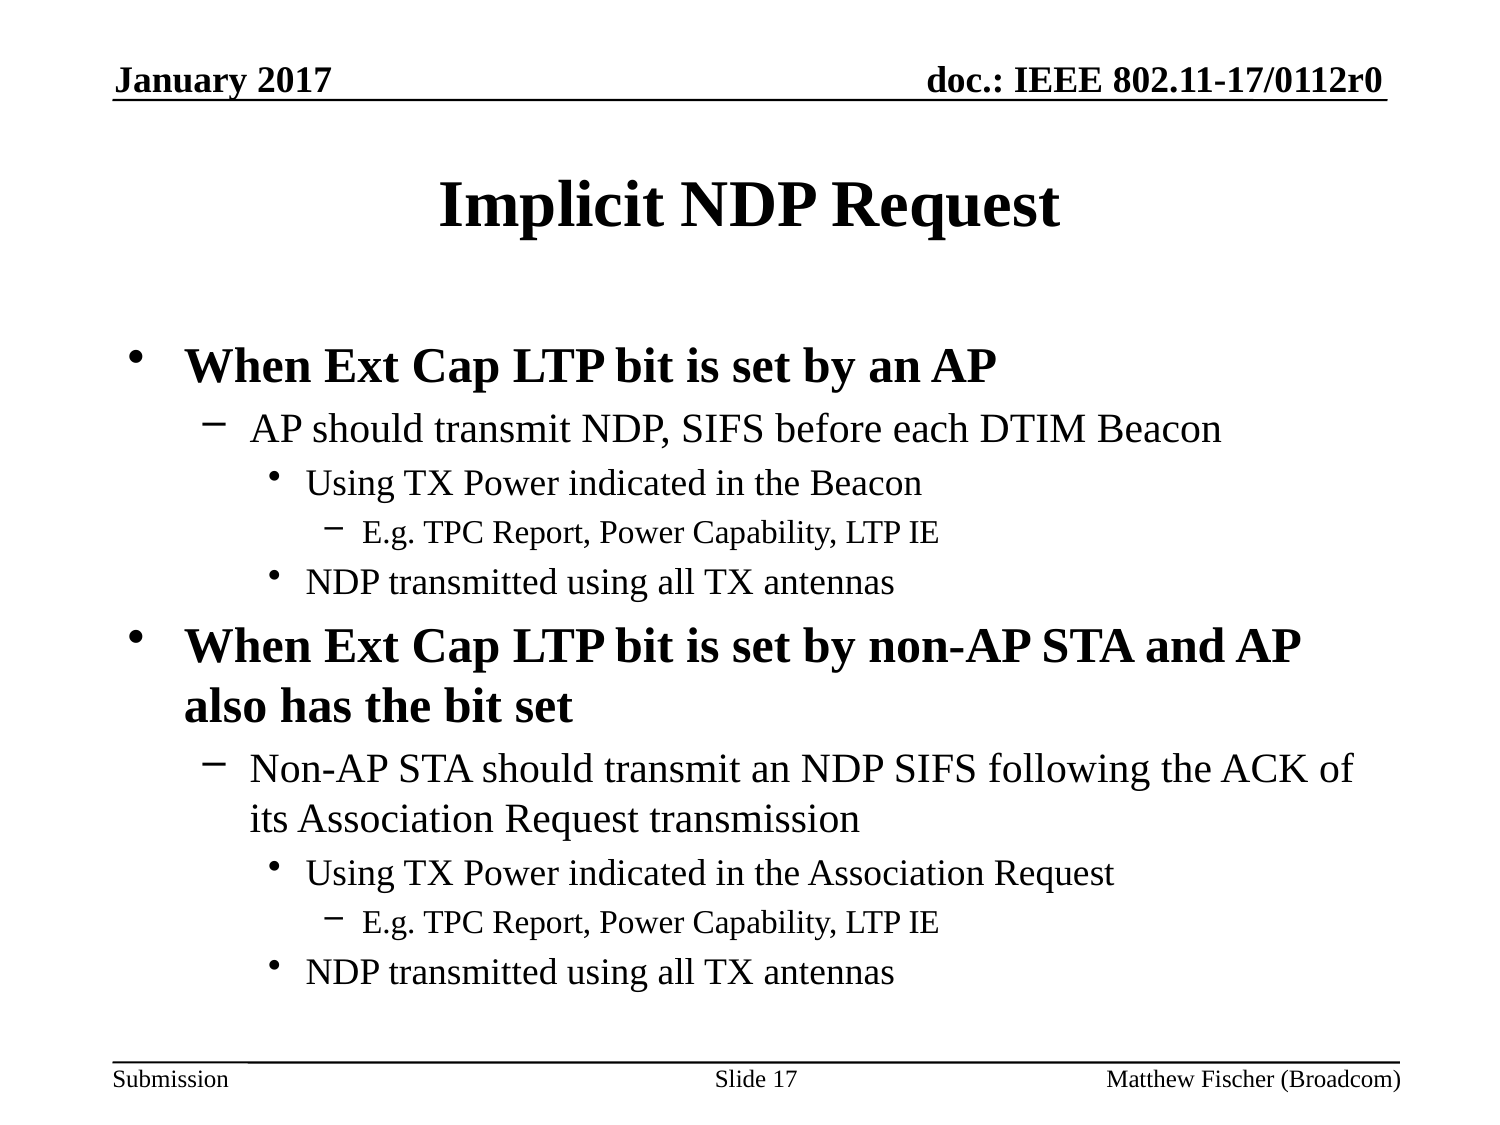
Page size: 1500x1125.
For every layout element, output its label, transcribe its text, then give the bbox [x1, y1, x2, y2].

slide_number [114, 54, 335, 101]
list When Ext Cap LTP bit is set by an AP AP should transmit NDP, SIFS before each DTIM Beacon Using TX Power indicated in the Beacon E.g. TPC Report, Power Capability, LTP IE NDP transmitted using all TX antennas When Ext Cap LTP bit is set by non-AP STA and AP also has the bit set Non-AP STA should transmit an NDP SIFS following the ACK of its Association Request transmission Using TX Power indicated in the Association Request E.g. TPC Report, Power Capability, LTP IE NDP transmitted using all TX antennas [112, 324, 1388, 1001]
slide_number Slide 17 [712, 1061, 800, 1093]
title Implicit NDP Request [112, 112, 1388, 288]
footer Matthew Fischer (Broadcom) [1102, 1061, 1402, 1093]
